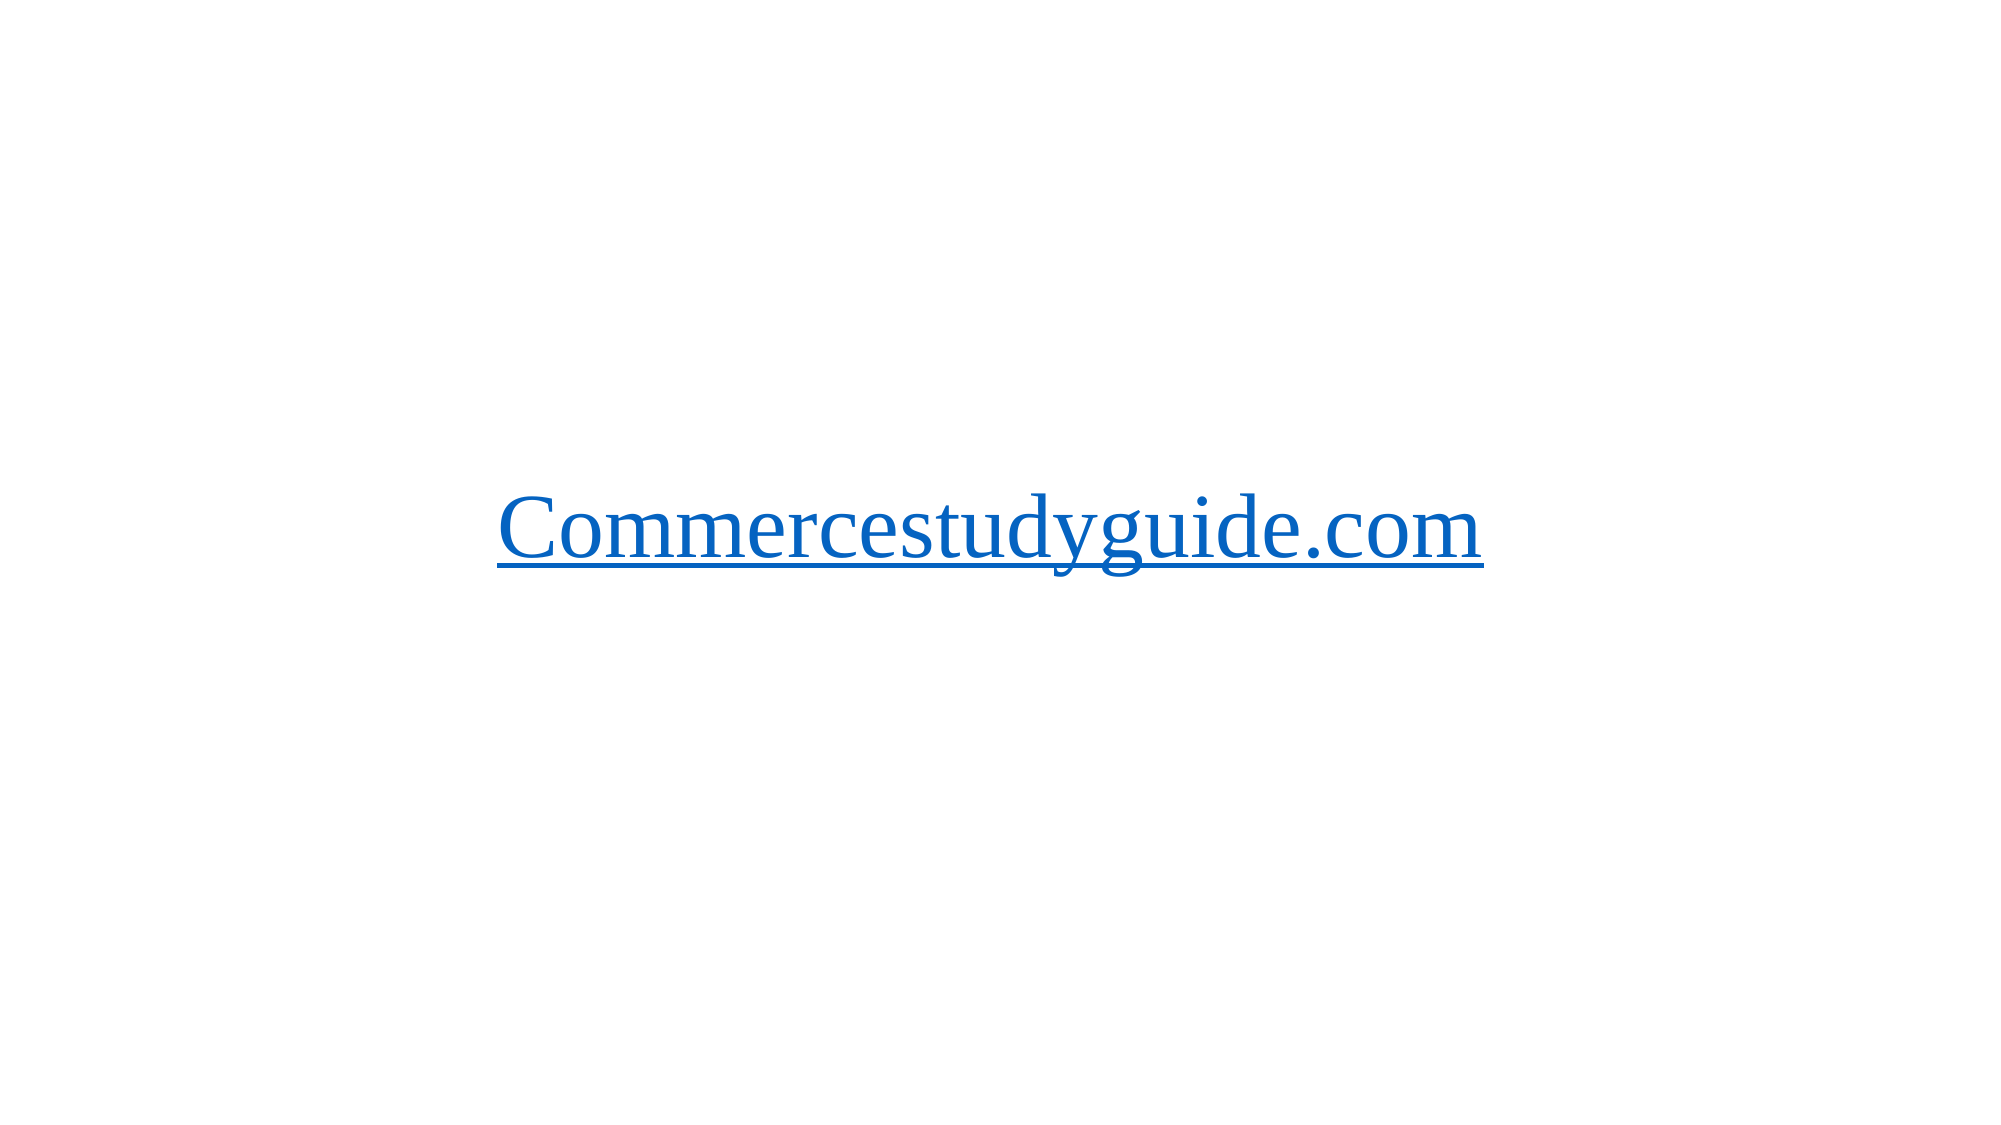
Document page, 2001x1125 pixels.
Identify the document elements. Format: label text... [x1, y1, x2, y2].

text_box Commercestudyguide.com [482, 454, 1594, 603]
